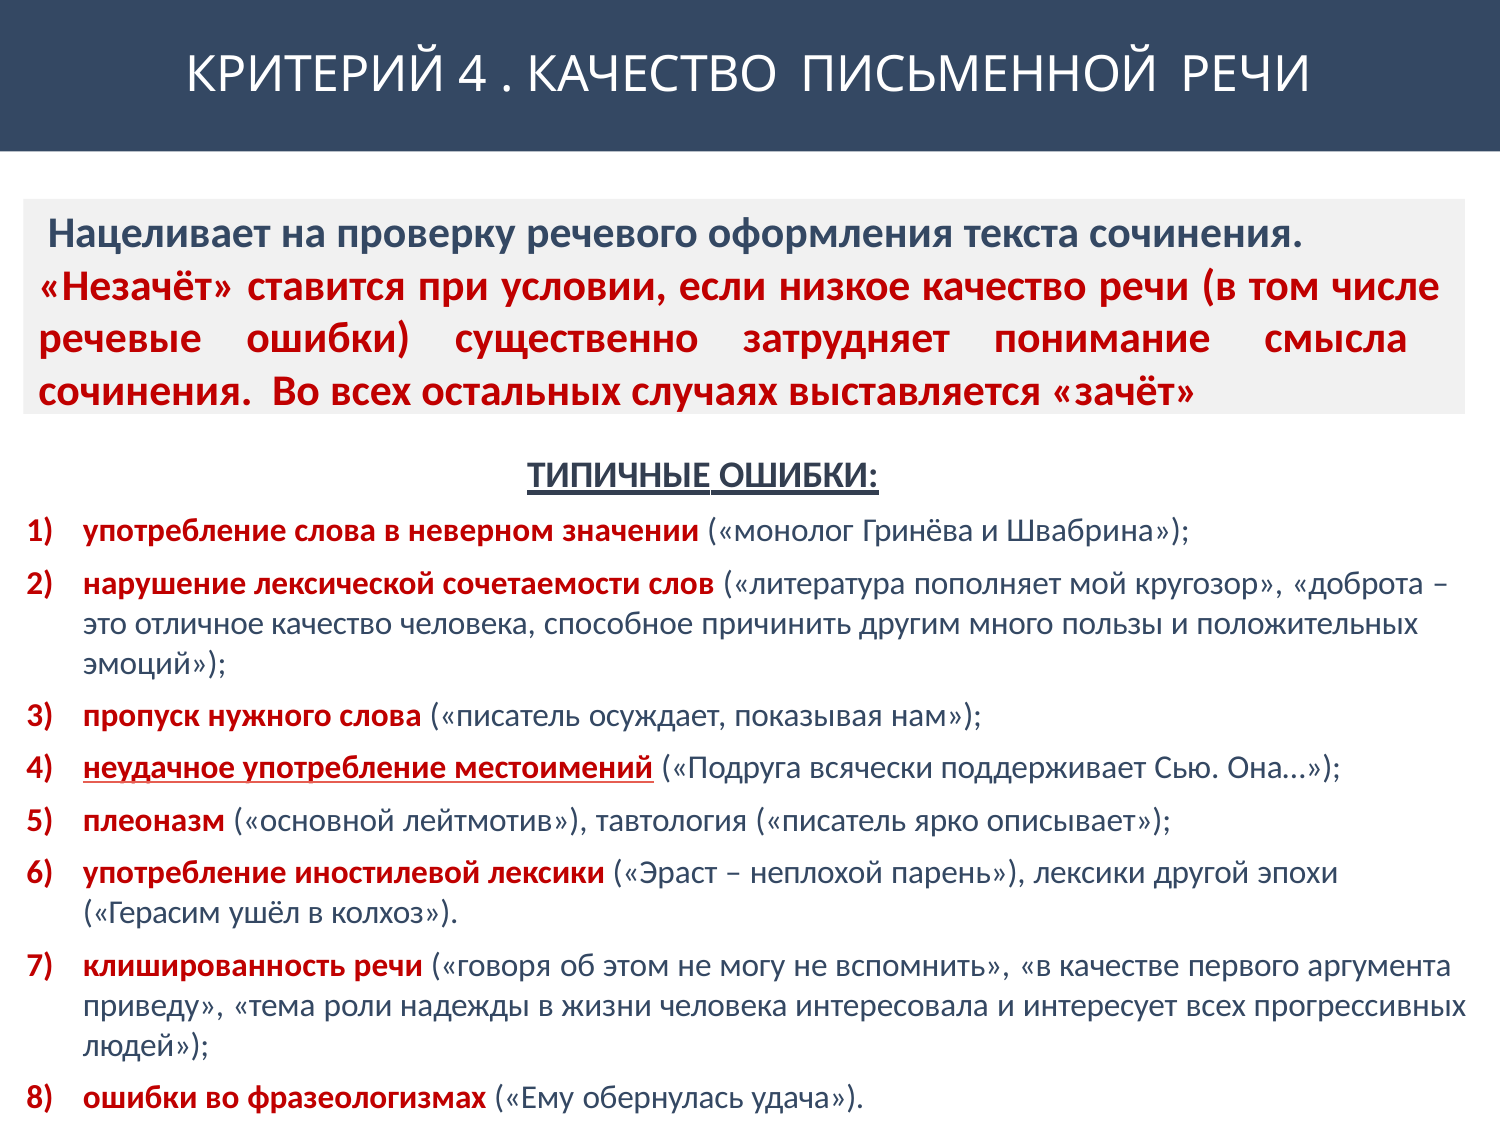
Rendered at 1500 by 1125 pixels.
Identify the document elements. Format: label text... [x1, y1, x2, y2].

text_box ТИПИЧНЫЕ ОШИБКИ: употребление слова в неверном значении («монолог Гринёва и Швабрина»); нарушение лексической сочетаемости слов («литература пополняет мой кругозор», «доброта – это отличное качество человека, способное причинить другим много пользы и положительных эмоций»); пропуск нужного слова («писатель осуждает, показывая нам»); неудачное употребление местоимений («Подруга всячески поддерживает Сью. Она…»); плеоназм («основной лейтмотив»), тавтология («писатель ярко описывает»); употребление иностилевой лексики («Эраст – неплохой парень»), лексики другой эпохи («Герасим ушёл в колхоз»). клишированность речи («говоря об этом не могу не вспомнить», «в качестве первого аргумента приведу», «тема роли надежды в жизни человека интересовала и интересует всех прогрессивных людей»); ошибки во фразеологизмах («Ему обернулась удача»). [24, 433, 1482, 1116]
text_box Нацеливает на проверку речевого оформления текста сочинения. «Незачёт» ставится при условии, если низкое качество речи (в том числе речевые ошибки) существенно затрудняет понимание смысла сочинения. Во всех остальных случаях выставляется «зачёт» [23, 198, 1465, 414]
title КРИТЕРИЙ 4 . КАЧЕСТВО ПИСЬМЕННОЙ РЕЧИ [0, 0, 1500, 229]
